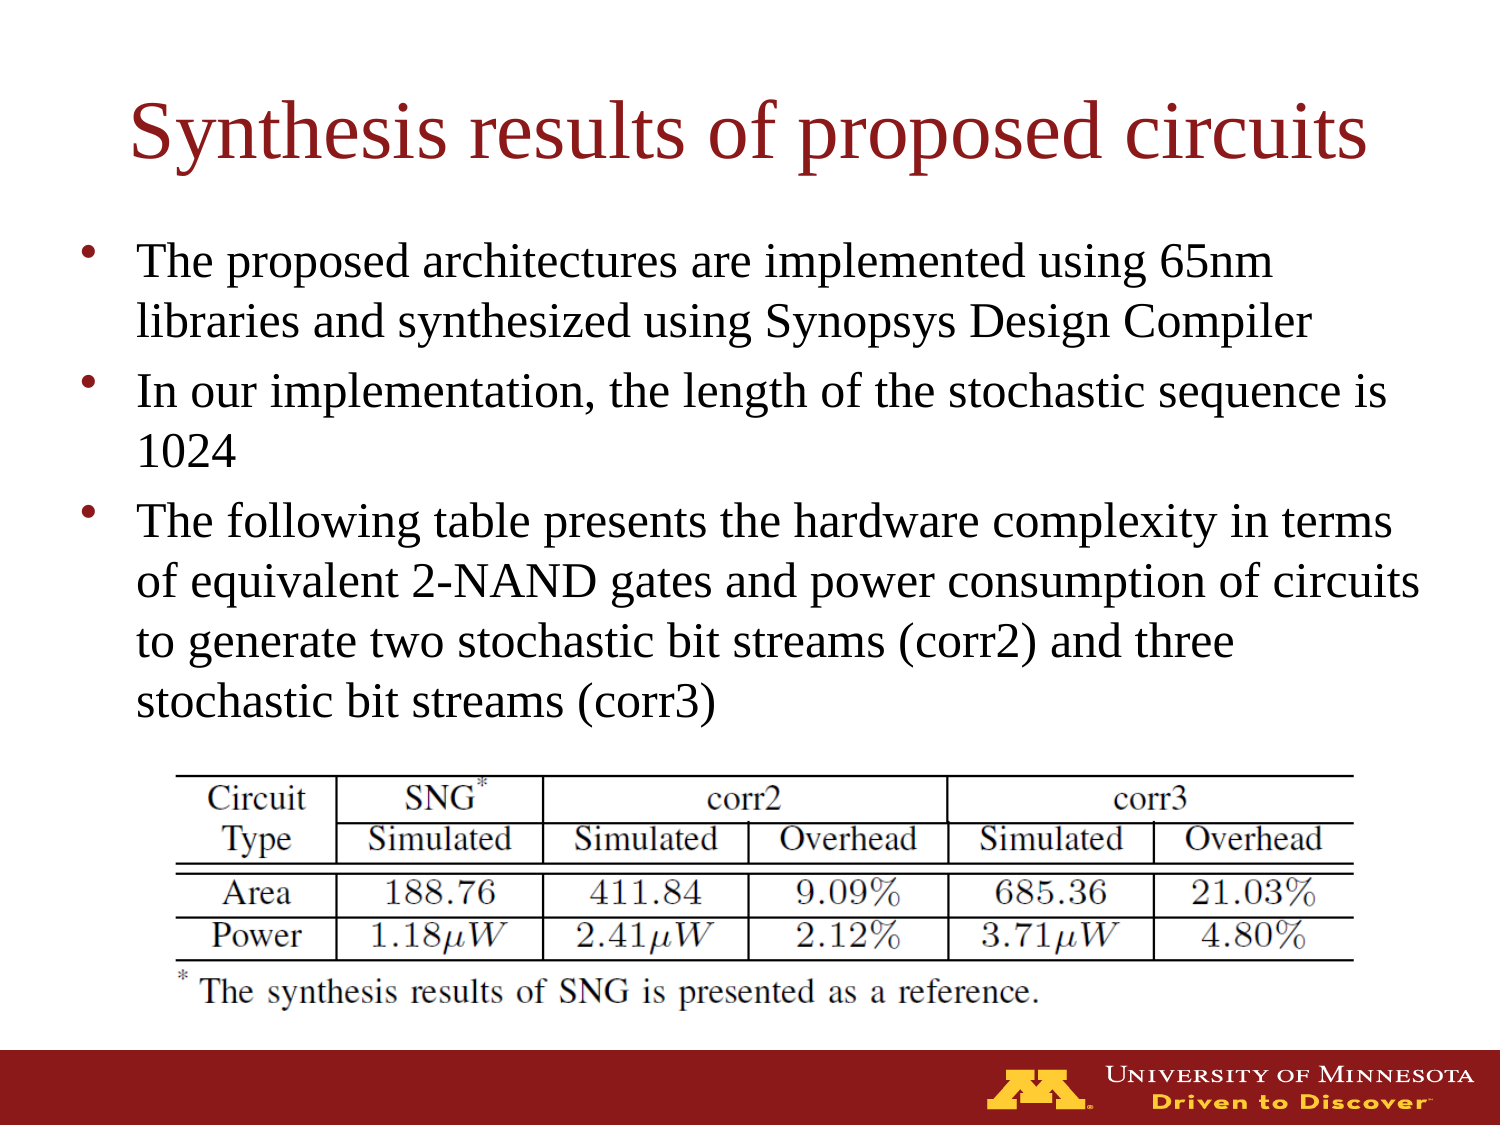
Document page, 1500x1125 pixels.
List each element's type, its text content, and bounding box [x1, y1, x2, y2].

title Synthesis results of proposed circuits [37, 50, 1463, 200]
list The proposed architectures are implemented using 65nm libraries and synthesized using Synopsys Design Compiler In our implementation, the length of the stochastic sequence is 1024 The following table presents the hardware complexity in terms of equivalent 2-NAND gates and power consumption of circuits to generate two stochastic bit streams (corr2) and three stochastic bit streams (corr3) [64, 219, 1453, 1045]
picture [0, 1050, 1500, 1125]
picture [159, 757, 1365, 1012]
